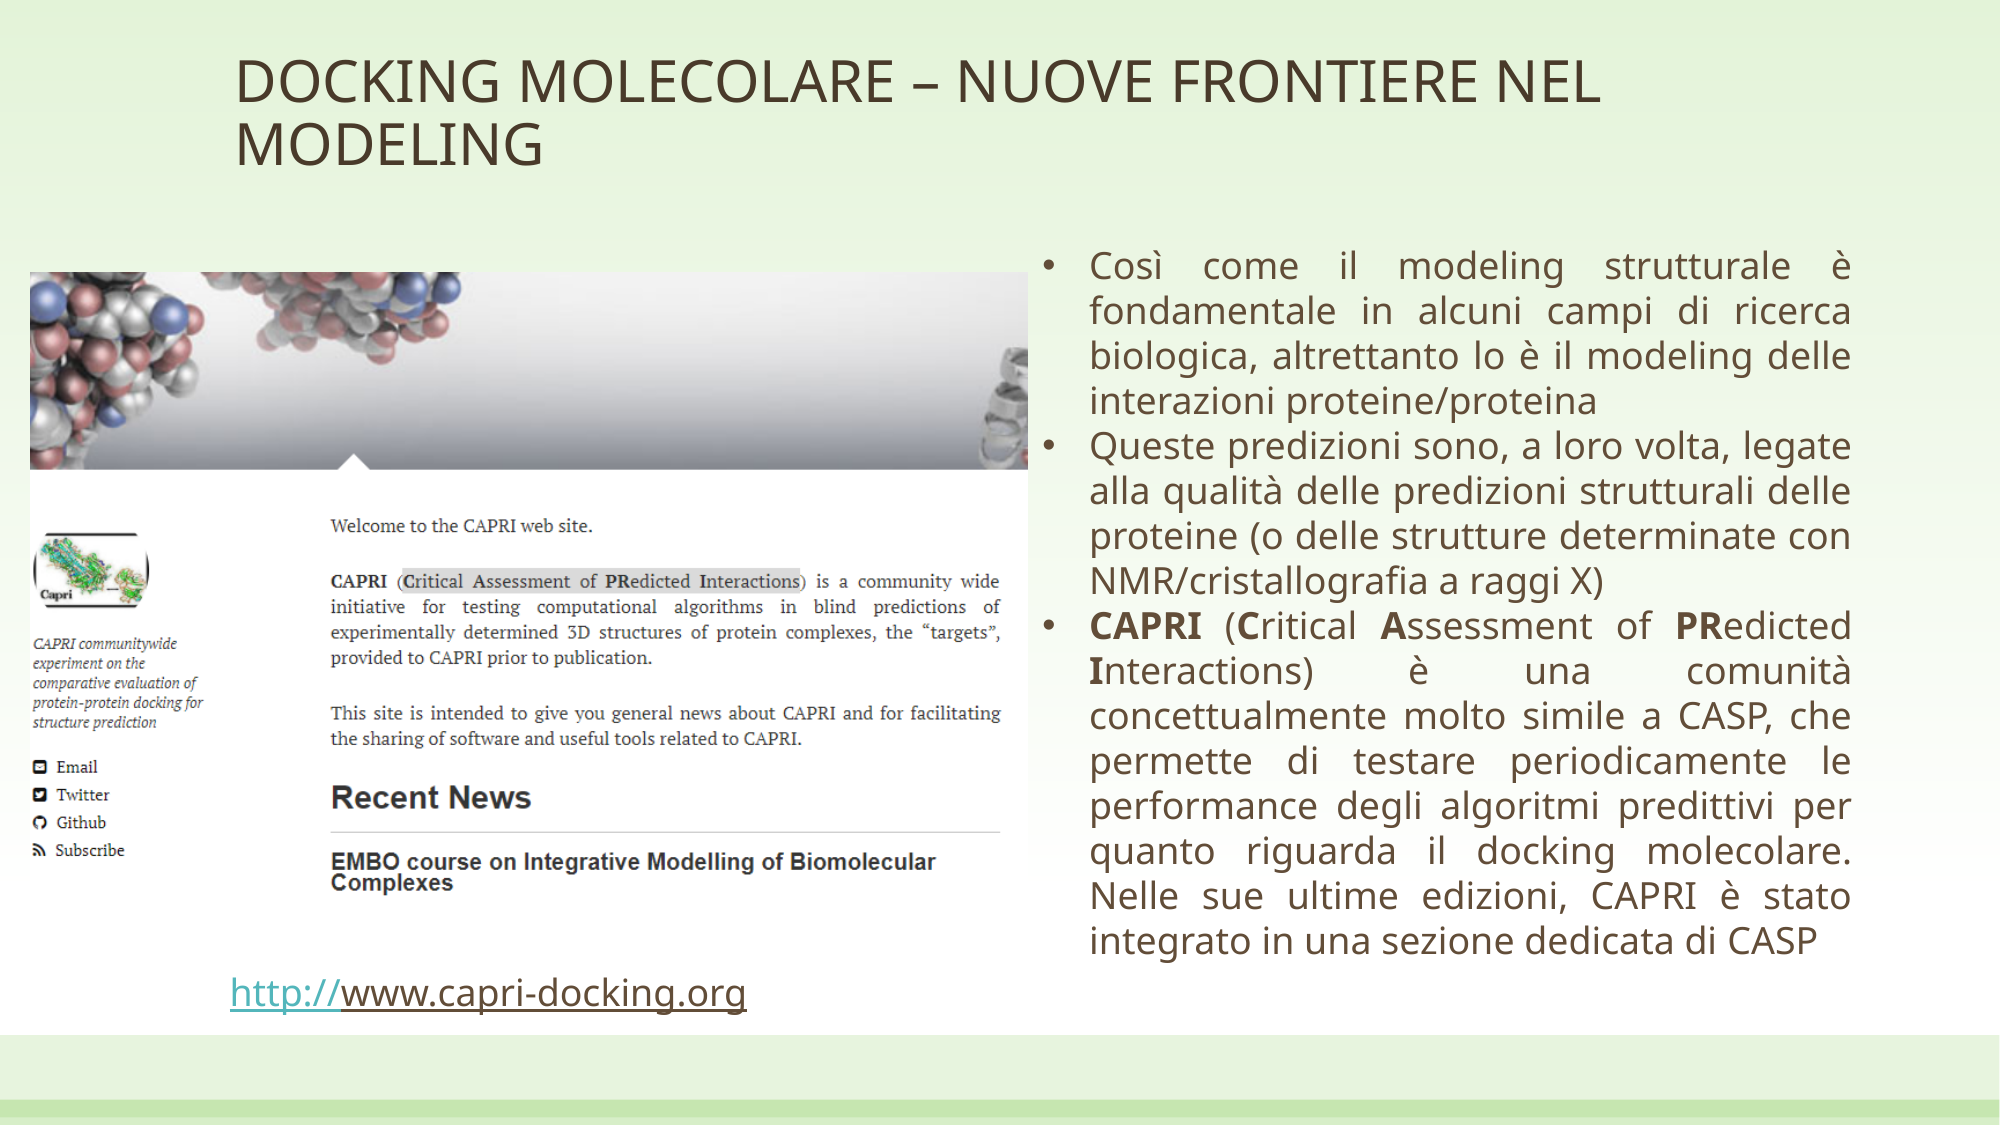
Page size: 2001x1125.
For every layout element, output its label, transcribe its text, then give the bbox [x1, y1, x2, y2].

text_box Così come il modeling strutturale è fondamentale in alcuni campi di ricerca biologica, altrettanto lo è il modeling delle interazioni proteine/proteina Queste predizioni sono, a loro volta, legate alla qualità delle predizioni strutturali delle proteine (o delle strutture determinate con NMR/cristallografia a raggi X) CAPRI (Critical Assessment of PRedicted Interactions) è una comunità concettualmente molto simile a CASP, che permette di testare periodicamente le performance degli algoritmi predittivi per quanto riguarda il docking molecolare. Nelle sue ultime edizioni, CAPRI è stato integrato in una sezione dedicata di CASP [1027, 234, 1868, 1015]
title DOCKING MOLECOLARE – NUOVE FRONTIERE NEL MODELING [219, 72, 1780, 186]
text_box http://www.capri-docking.org [214, 961, 773, 1028]
picture [30, 272, 1028, 900]
